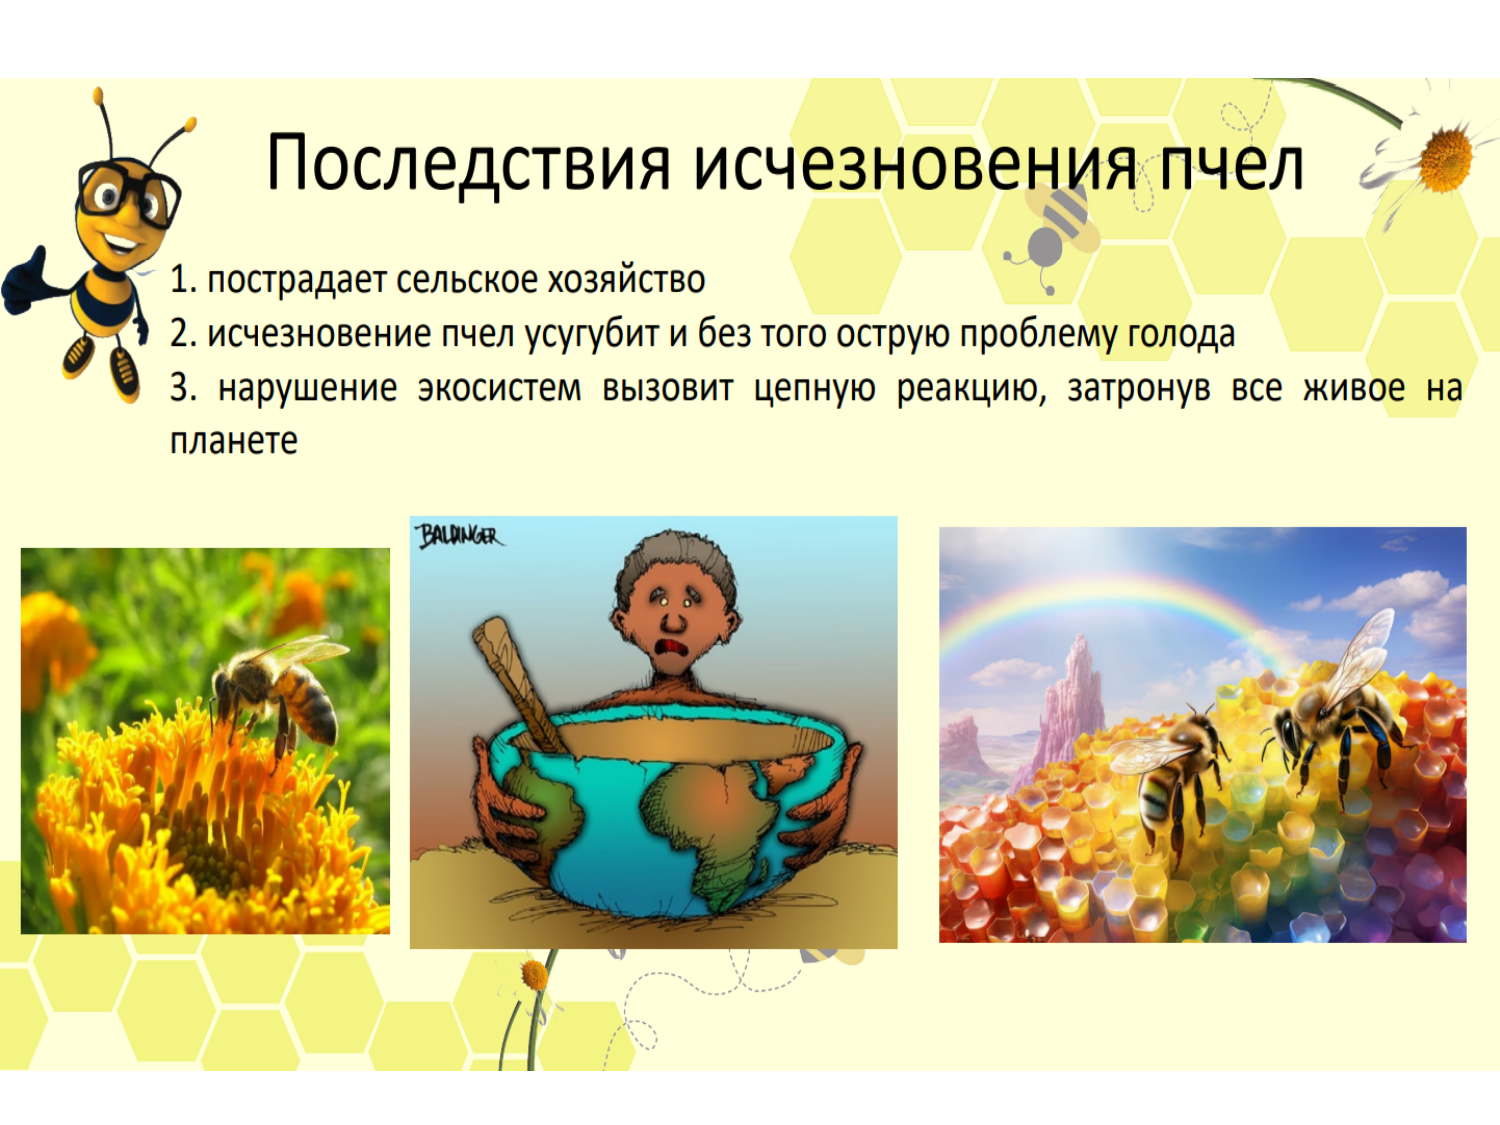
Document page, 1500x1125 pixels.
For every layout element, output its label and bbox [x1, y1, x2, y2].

list [0, 77, 1500, 1071]
